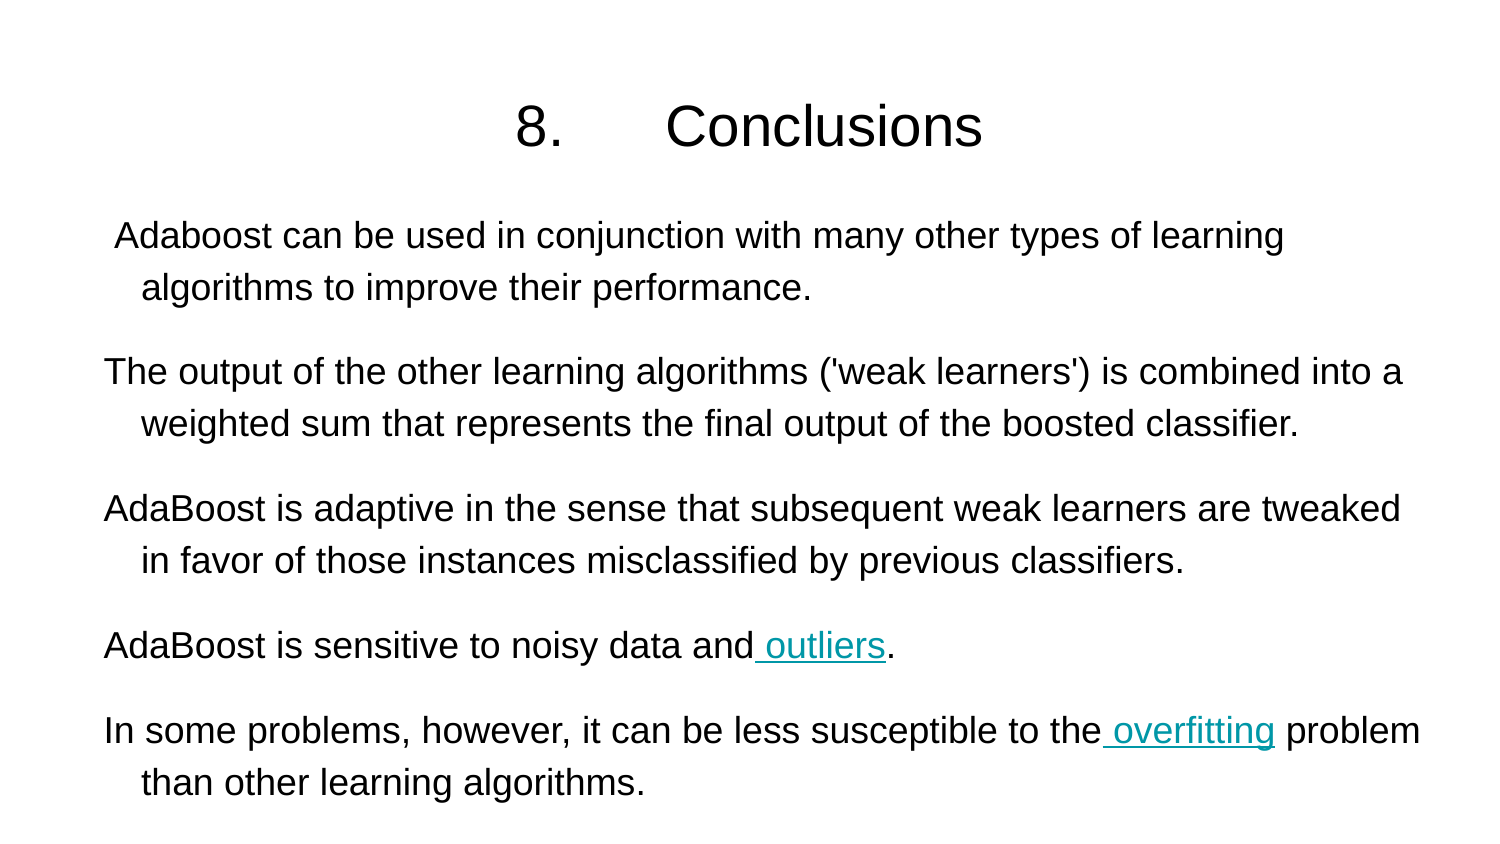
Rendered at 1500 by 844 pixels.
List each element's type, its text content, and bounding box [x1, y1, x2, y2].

list Adaboost can be used in conjunction with many other types of learning algorithms to improve their performance. The output of the other learning algorithms ('weak learners') is combined into a weighted sum that represents the final output of the boosted classifier. AdaBoost is adaptive in the sense that subsequent weak learners are tweaked in favor of those instances misclassified by previous classifiers. AdaBoost is sensitive to noisy data and outliers. In some problems, however, it can be less susceptible to the overfitting problem than other learning algorithms. The individual learners can be weak, but as long as the performance of each one is slightly better than random guessing, the final model can be proven to converge to a strong learner. [51, 189, 1449, 750]
title 8. Conclusions [51, 72, 1449, 167]
